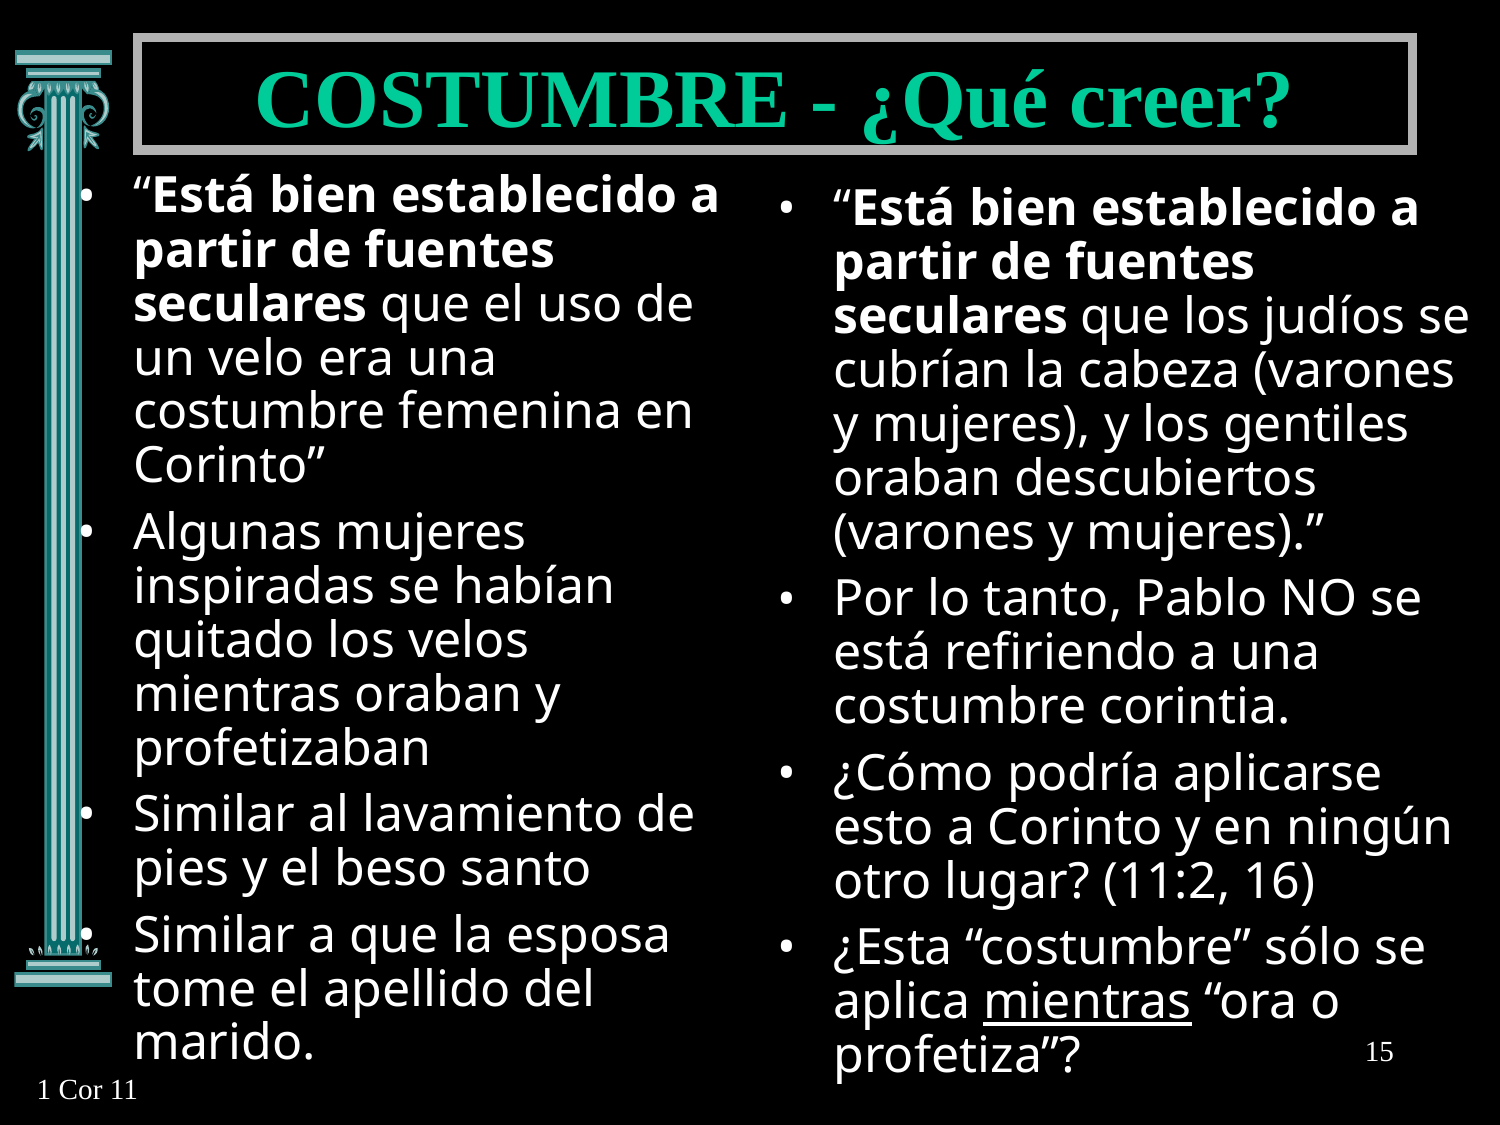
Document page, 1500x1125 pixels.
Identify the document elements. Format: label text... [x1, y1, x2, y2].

text_box “Está bien establecido a partir de fuentes seculares que los judíos se cubrían la cabeza (varones y mujeres), y los gentiles oraban descubiertos (varones y mujeres).” Por lo tanto, Pablo NO se está refiriendo a una costumbre corintia. ¿Cómo podría aplicarse esto a Corinto y en ningún otro lugar? (11:2, 16) ¿Esta “costumbre” sólo se aplica mientras “ora o profetiza”? [762, 174, 1500, 1125]
text_box “Está bien establecido a partir de fuentes seculares que el uso de un velo era una costumbre femenina en Corinto” Algunas mujeres inspiradas se habían quitado los velos mientras oraban y profetizaban Similar al lavamiento de pies y el beso santo Similar a que la esposa tome el apellido del marido. [62, 162, 738, 1125]
text_box COSTUMBRE - ¿Qué creer? [137, 37, 1413, 150]
text_box 1 Cor 11 [12, 1062, 62, 1125]
